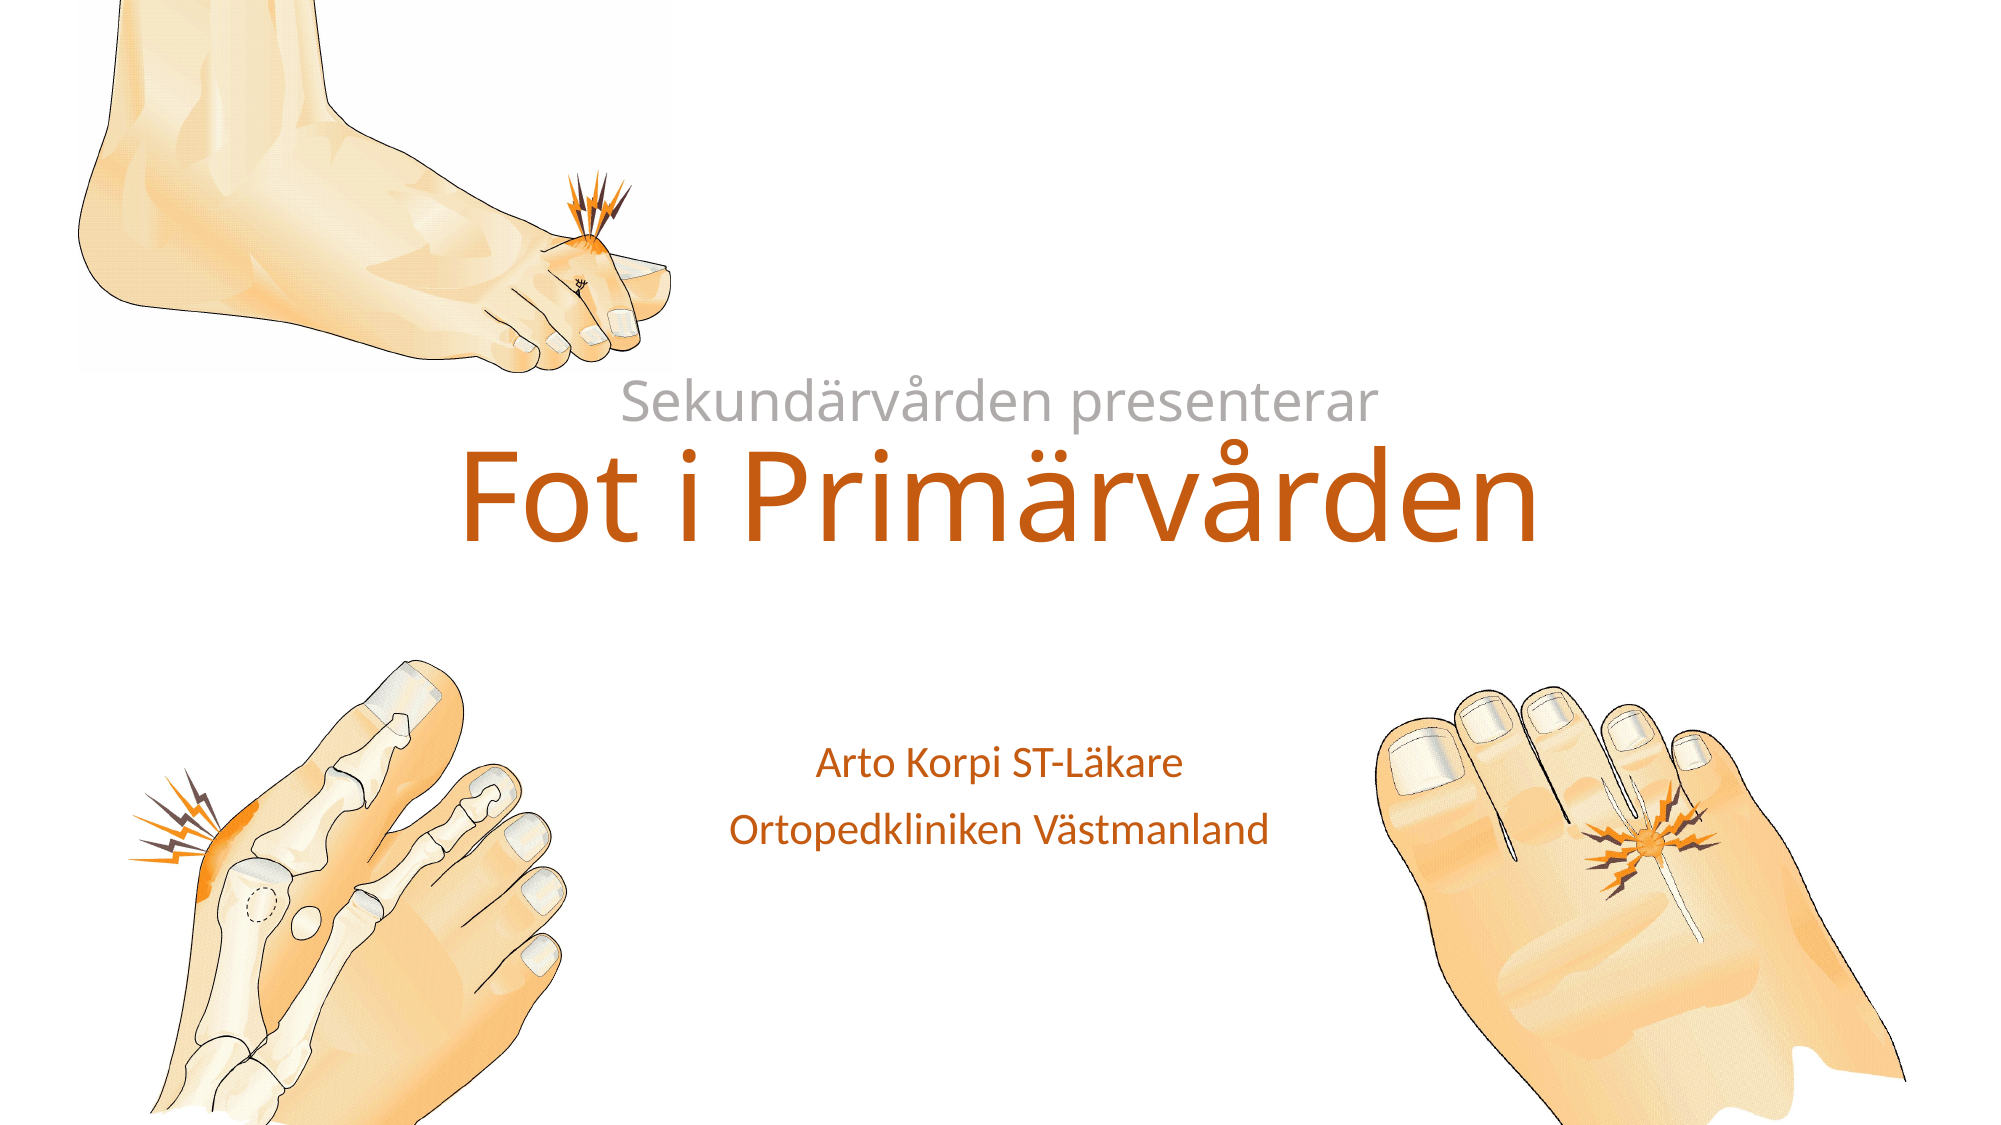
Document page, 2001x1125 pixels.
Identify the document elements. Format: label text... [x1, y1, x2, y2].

picture [1335, 592, 1911, 1125]
picture [78, 0, 671, 373]
title Sekundärvården presenterar Fot i Primärvården [249, 184, 1750, 576]
subtitle Arto Korpi ST-Läkare Ortopedkliniken Västmanland [280, 590, 1750, 863]
picture [20, 577, 653, 1125]
